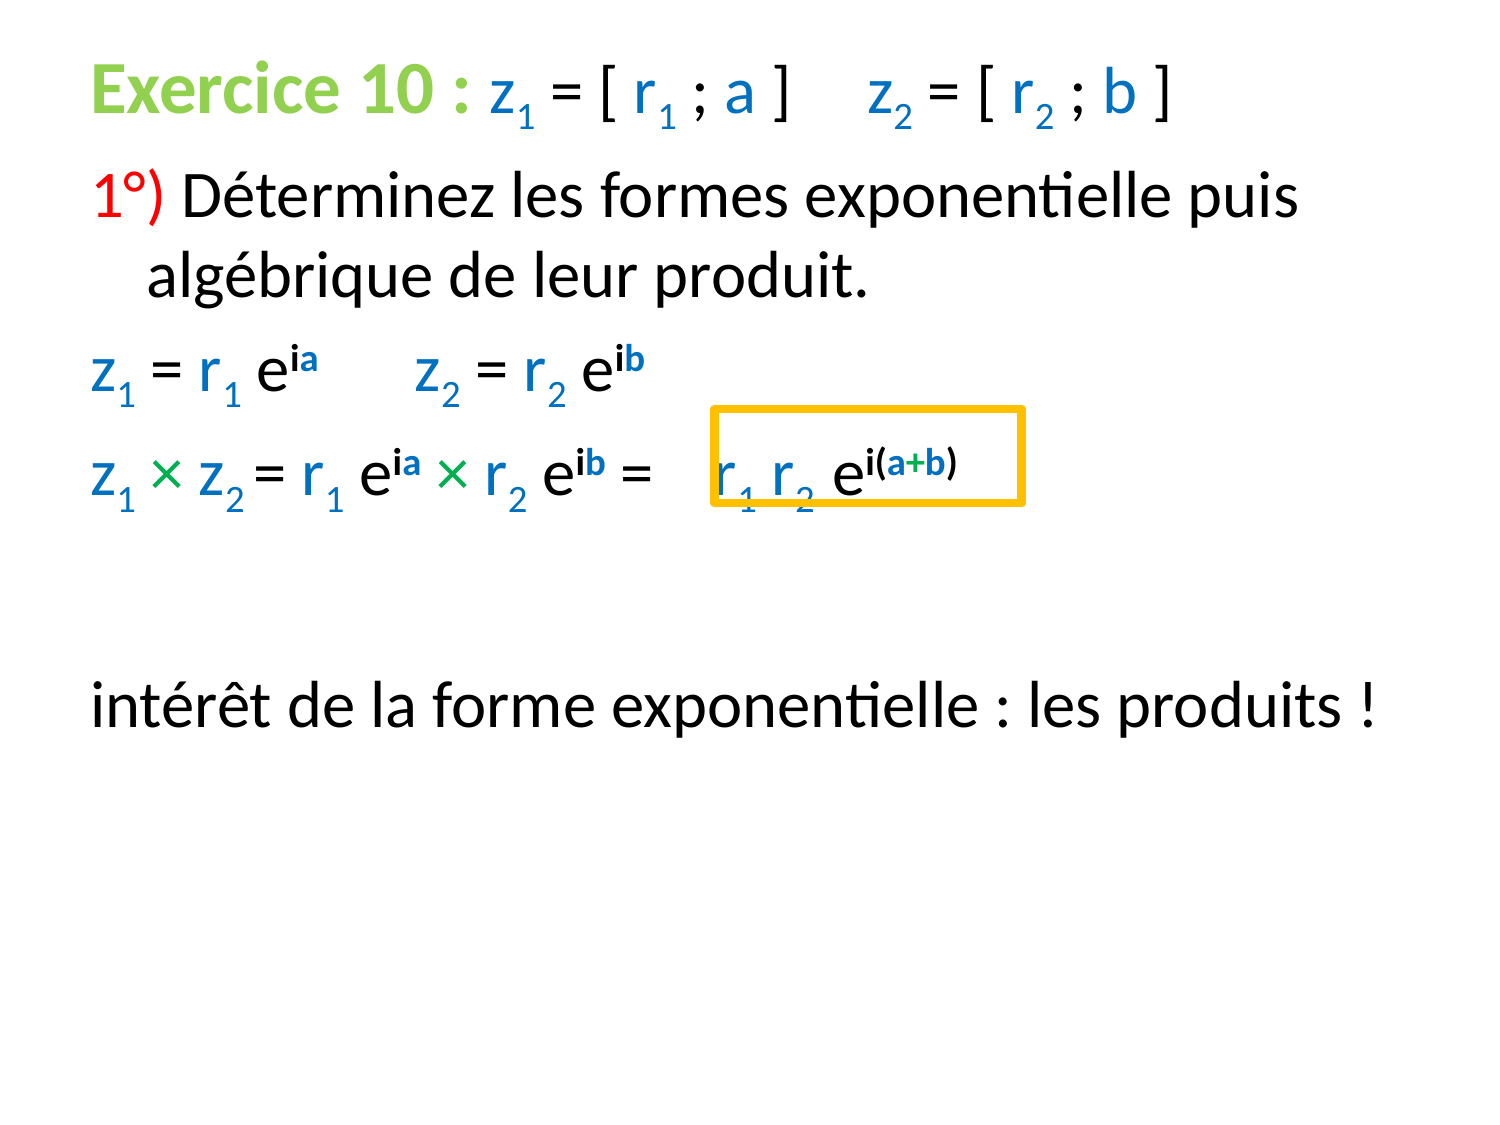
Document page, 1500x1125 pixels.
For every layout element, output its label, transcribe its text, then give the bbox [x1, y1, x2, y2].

list Exercice 10 : z1 = [ r1 ; a ] z2 = [ r2 ; b ] 1°) Déterminez les formes exponentielle puis algébrique de leur produit. z1 = r1 eia z2 = r2 eib z1 × z2 = r1 eia × r2 eib = r1 r2 ei(a+b) = r1 r2 ( cos(a + b) + i sin(a + b) ) intérêt de la forme exponentielle : les produits !+ b) 2°) Déduisez-en cos(a + b) et sin(a + b) z1 × z2 = r1 eia × r2 eib = = r1 ( cos(a) + i sin(a) ) × r2 ( cos(b) + i sin(b) ) [75, 30, 1500, 1125]
text_box [712, 407, 1024, 505]
